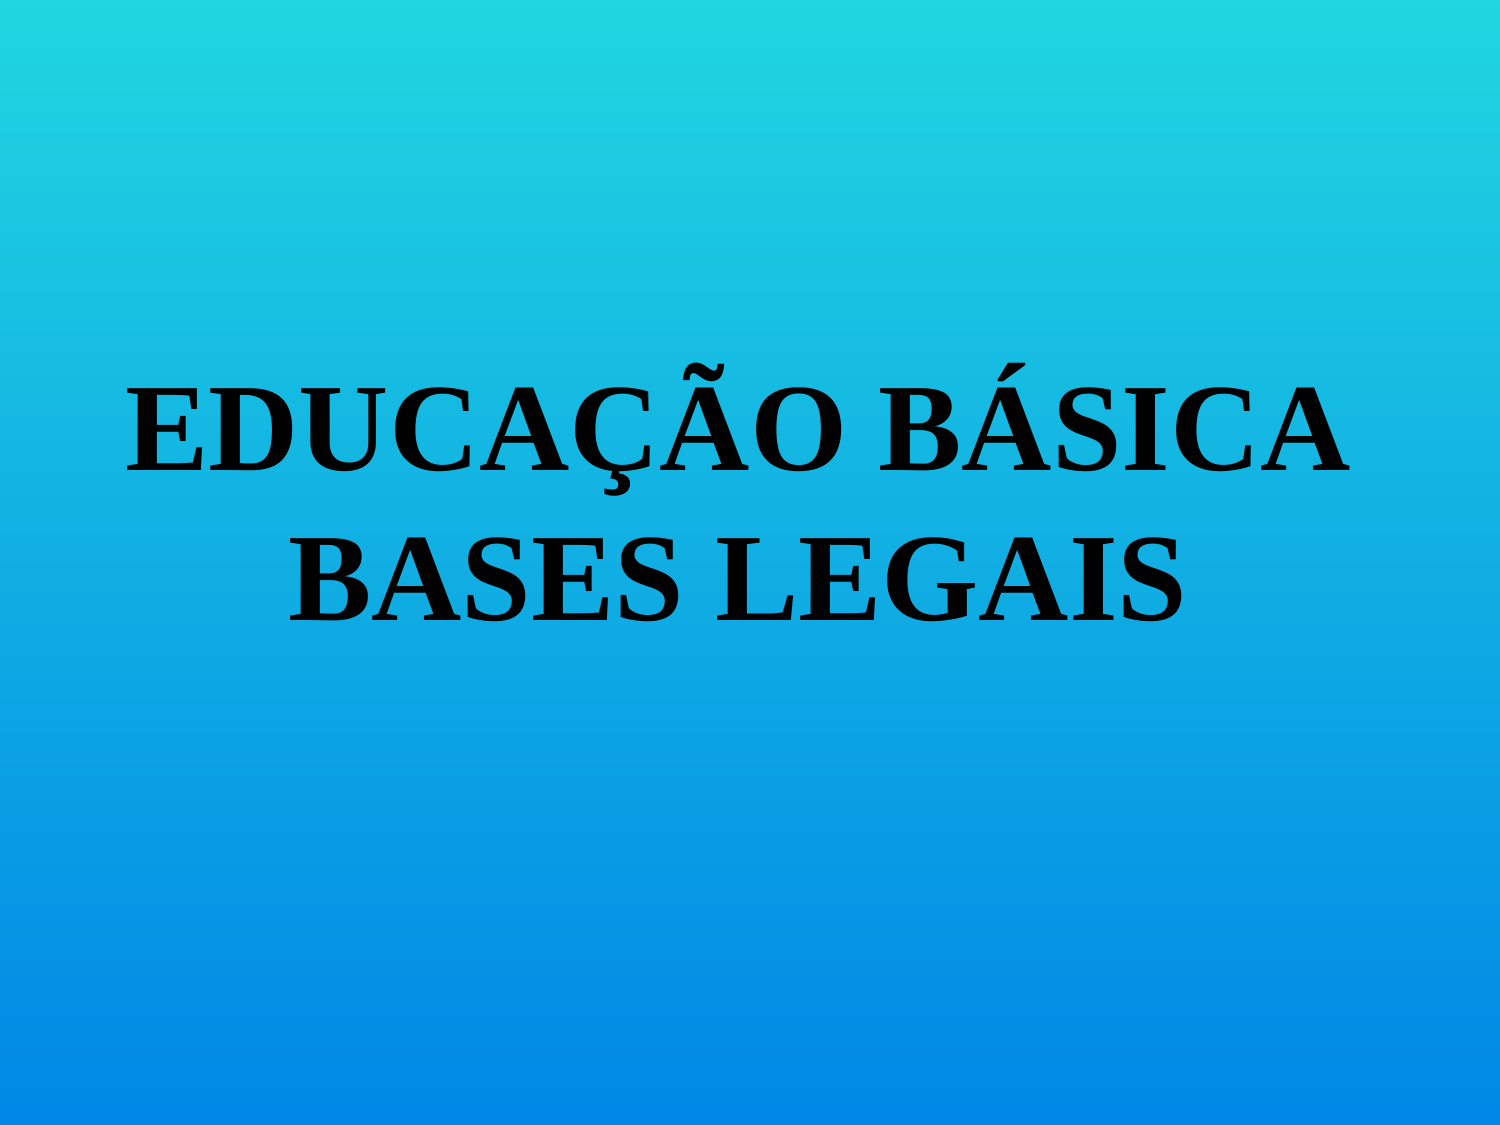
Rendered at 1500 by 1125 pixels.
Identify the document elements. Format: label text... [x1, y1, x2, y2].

text_box EDUCAÇÃO BÁSICA BASES LEGAIS [88, 338, 1388, 653]
